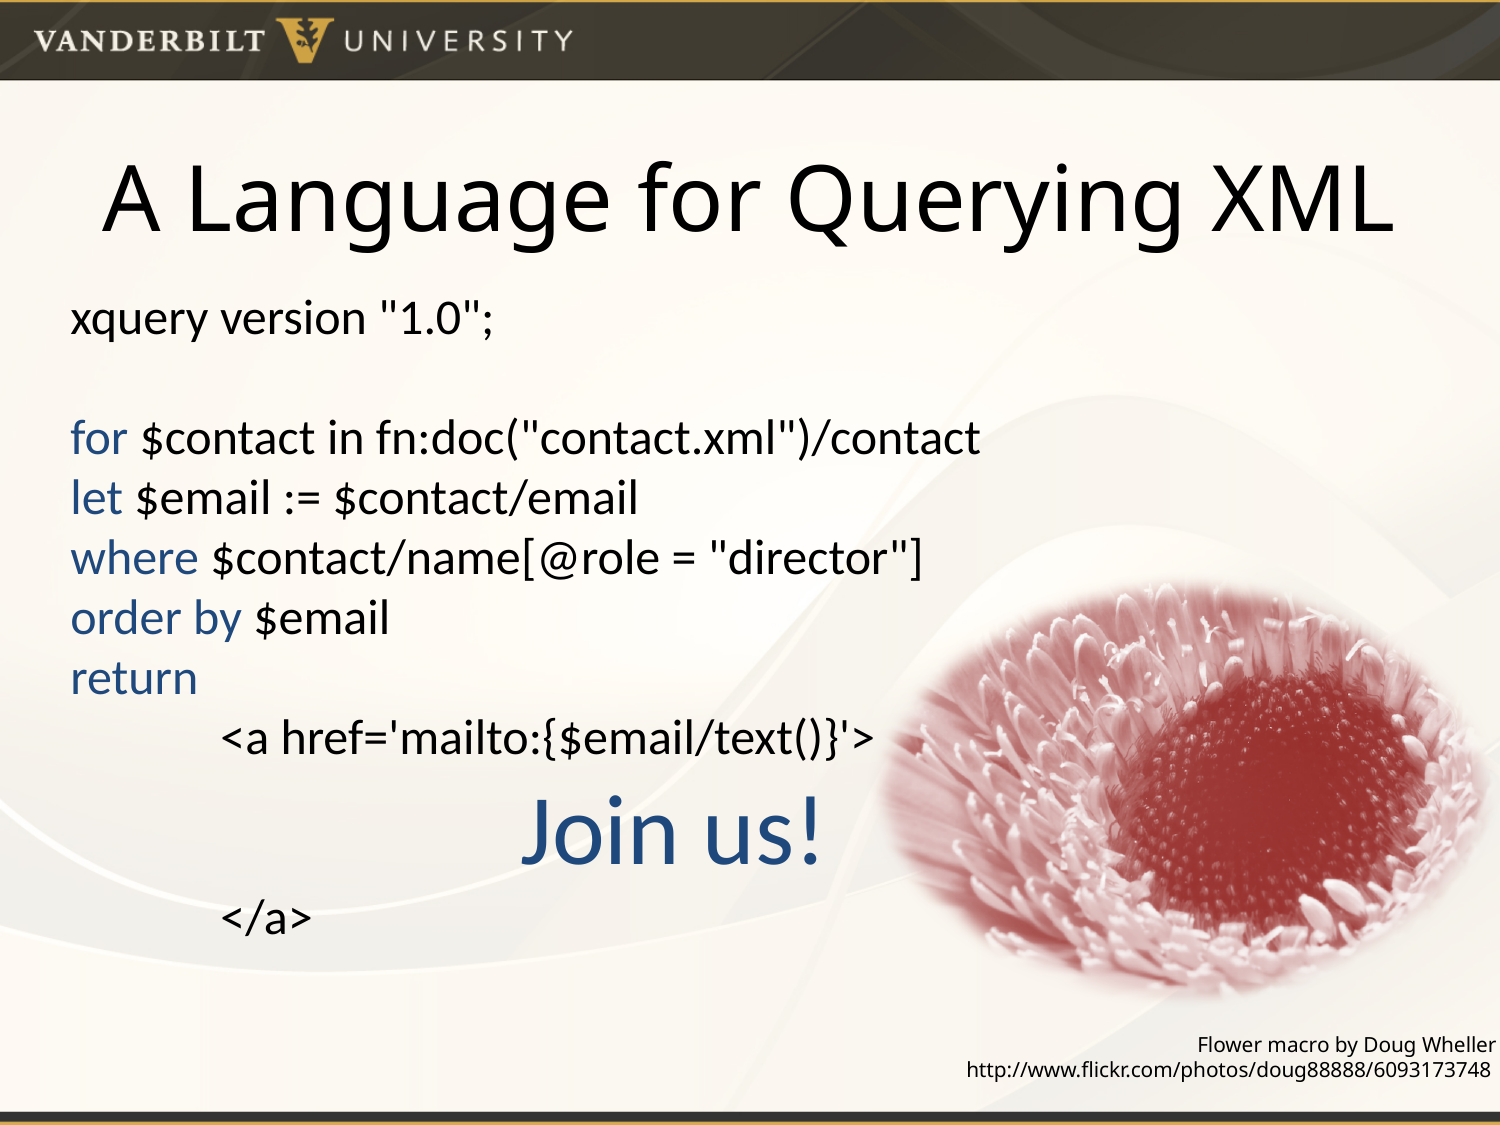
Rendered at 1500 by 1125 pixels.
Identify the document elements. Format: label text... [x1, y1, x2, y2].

picture [0, 0, 1500, 1125]
title A Language for Querying XML [75, 101, 1425, 289]
text_box Flower macro by Doug Wheller http://www.flickr.com/photos/doug88888/6093173748 [945, 1023, 1500, 1089]
list xquery version "1.0"; for $contact in fn:doc("contact.xml")/contact let $email := $contact/email where $contact/name[@role = "director"] order by $email return <a href='mailto:{$email/text()}'> Join us! </a> [55, 276, 1406, 964]
